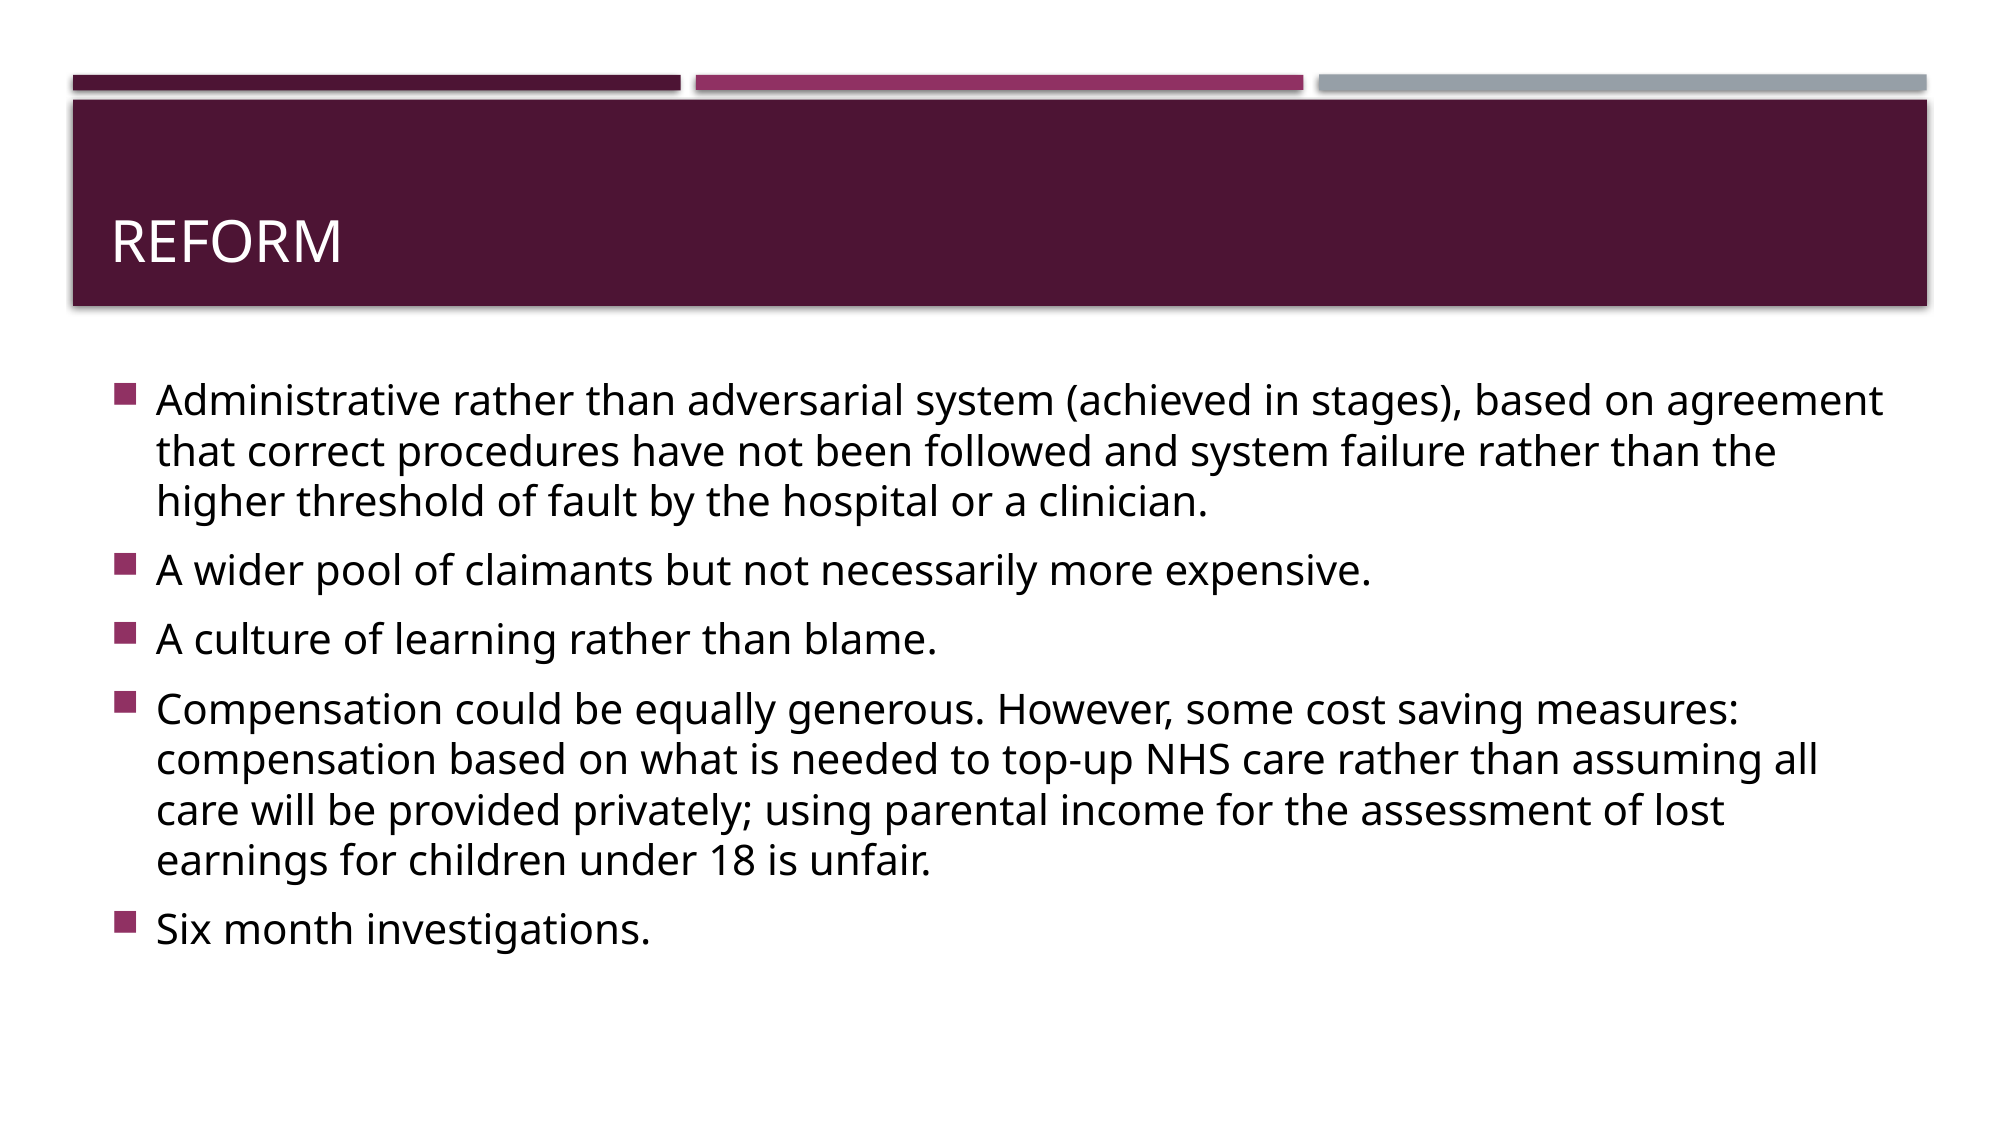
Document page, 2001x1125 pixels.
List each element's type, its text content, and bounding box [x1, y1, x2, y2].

list Administrative rather than adversarial system (achieved in stages), based on agreement that correct procedures have not been followed and system failure rather than the higher threshold of fault by the hospital or a clinician. A wider pool of claimants but not necessarily more expensive. A culture of learning rather than blame. Compensation could be equally generous. However, some cost saving measures: compensation based on what is needed to top-up NHS care rather than assuming all care will be provided privately; using parental income for the assessment of lost earnings for children under 18 is unfair. Six month investigations. [95, 365, 1905, 962]
title reform [95, 119, 1905, 282]
